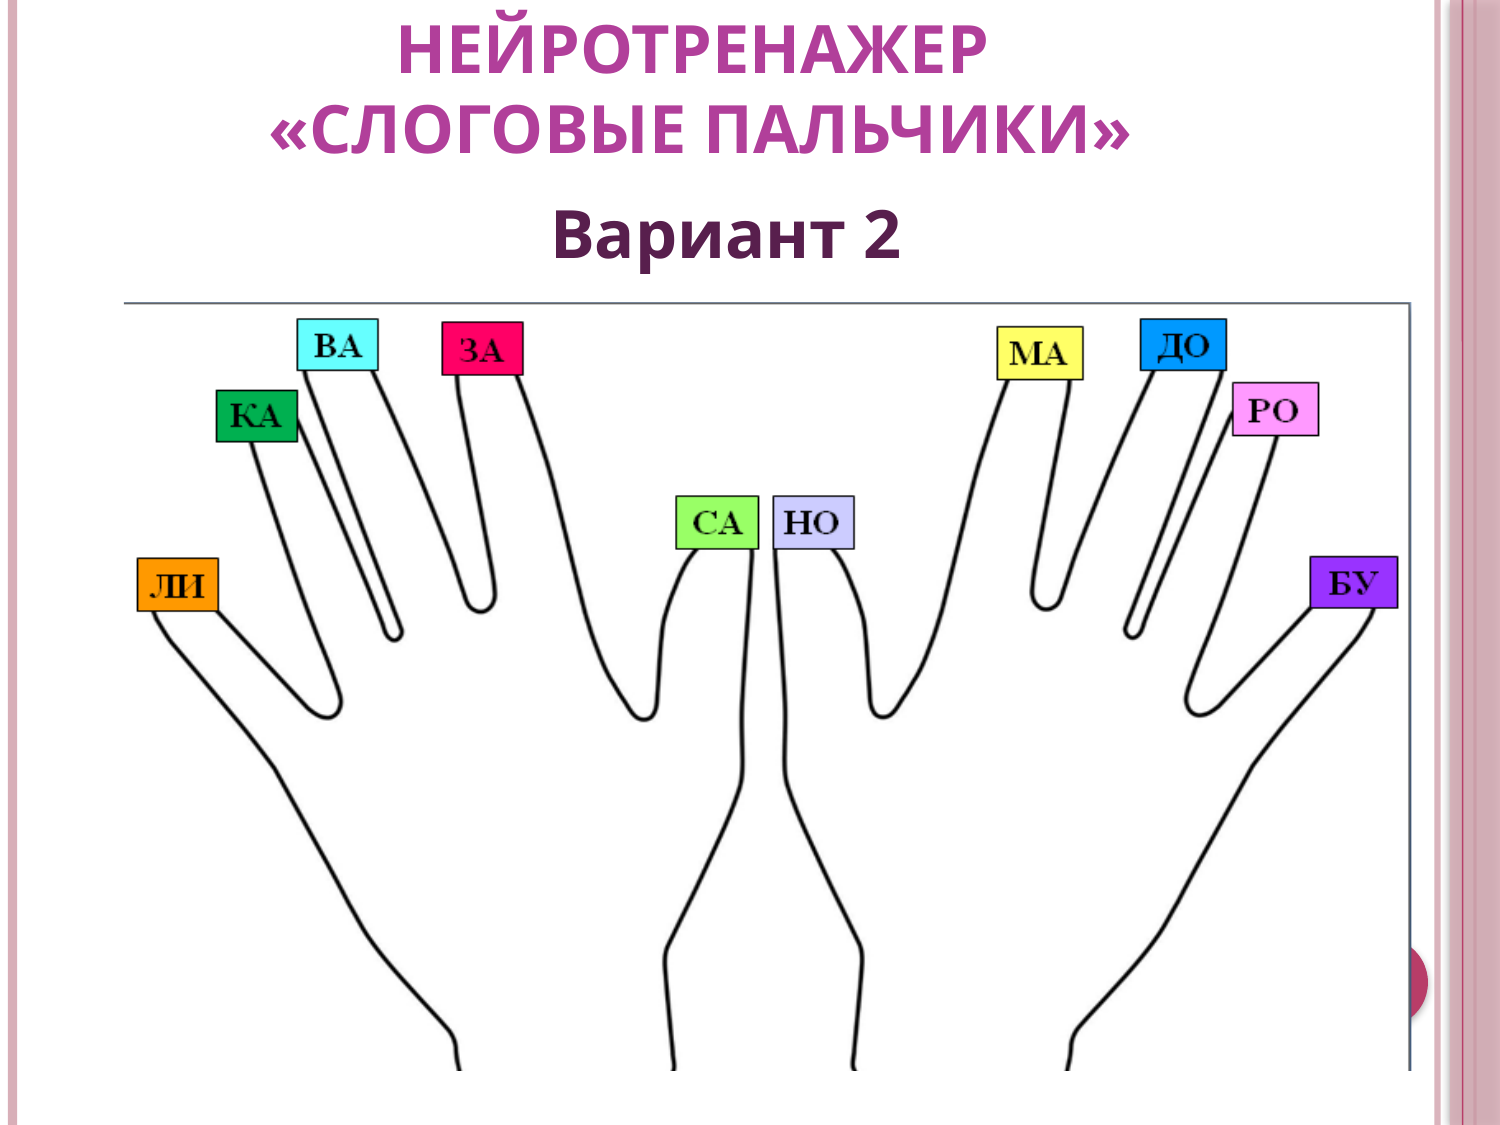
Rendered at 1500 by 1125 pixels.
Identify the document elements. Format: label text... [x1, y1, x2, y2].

title Нейротренажер «Слоговые пальчики» [88, 30, 1314, 254]
list Вариант 2 [513, 184, 939, 272]
picture [123, 302, 1412, 1071]
